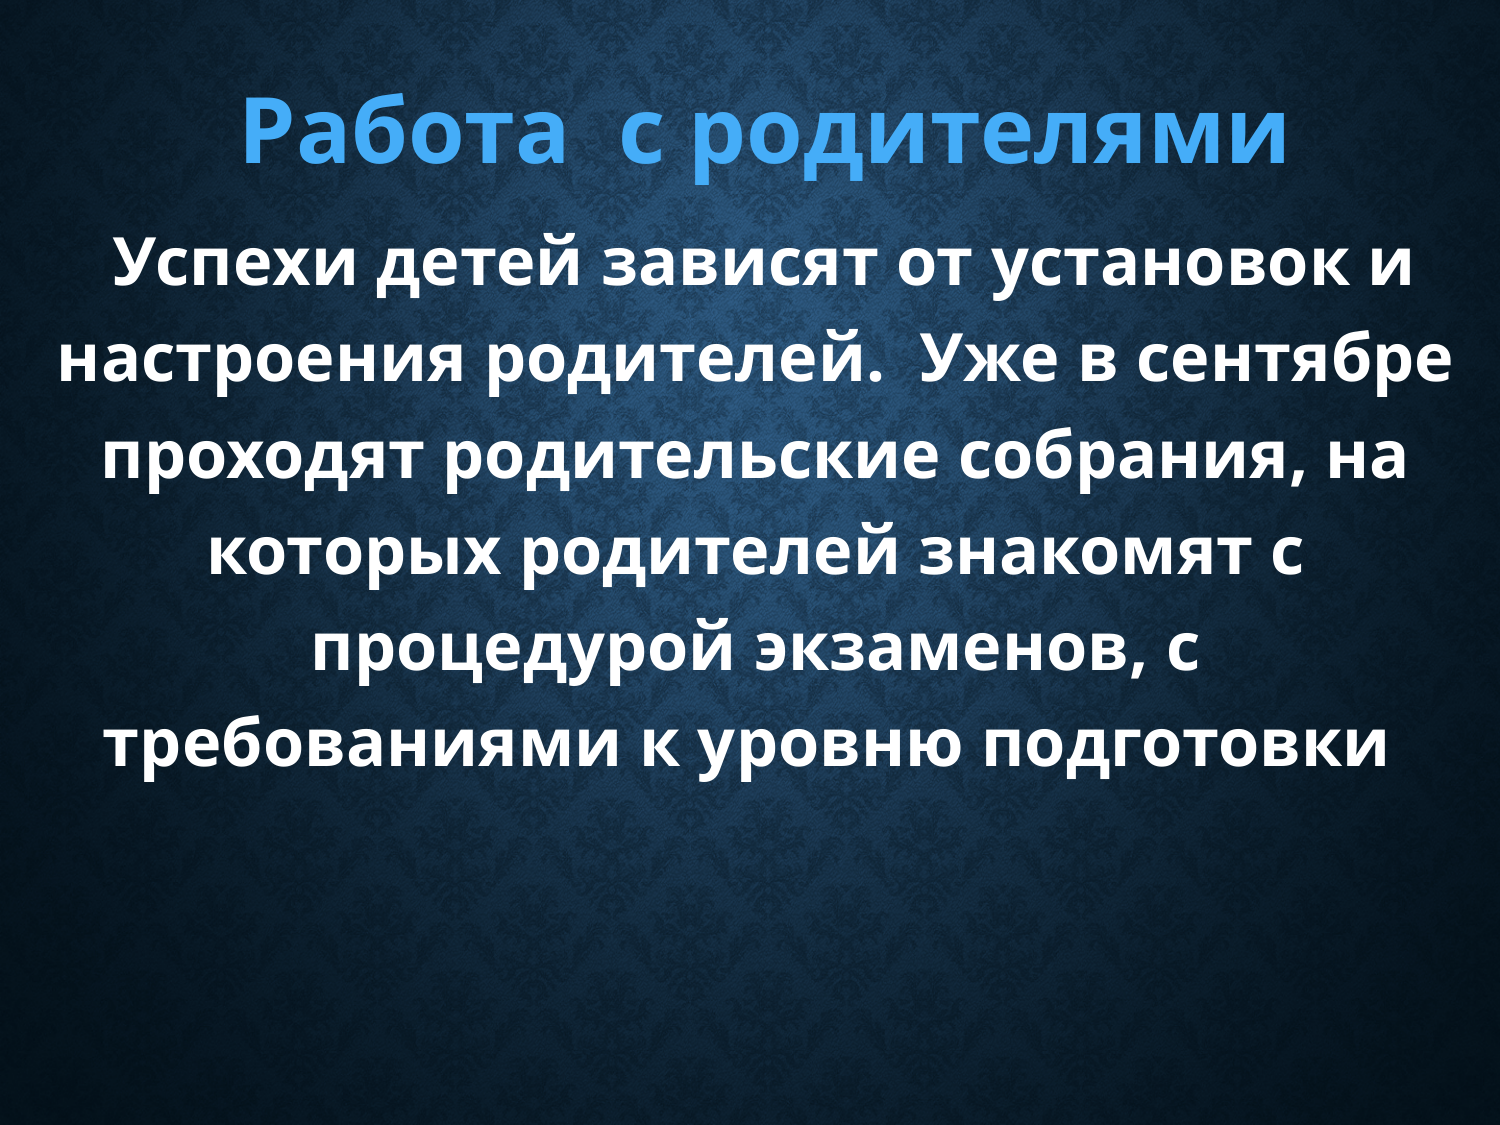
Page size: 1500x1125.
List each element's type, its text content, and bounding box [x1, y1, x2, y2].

list Работа с родителями Успехи детей зависят от установок и настроения родителей. Уже в сентябре проходят родительские собрания, на которых родителей знакомят с процедурой экзаменов, с требованиями к уровню подготовки [41, 42, 1471, 1012]
